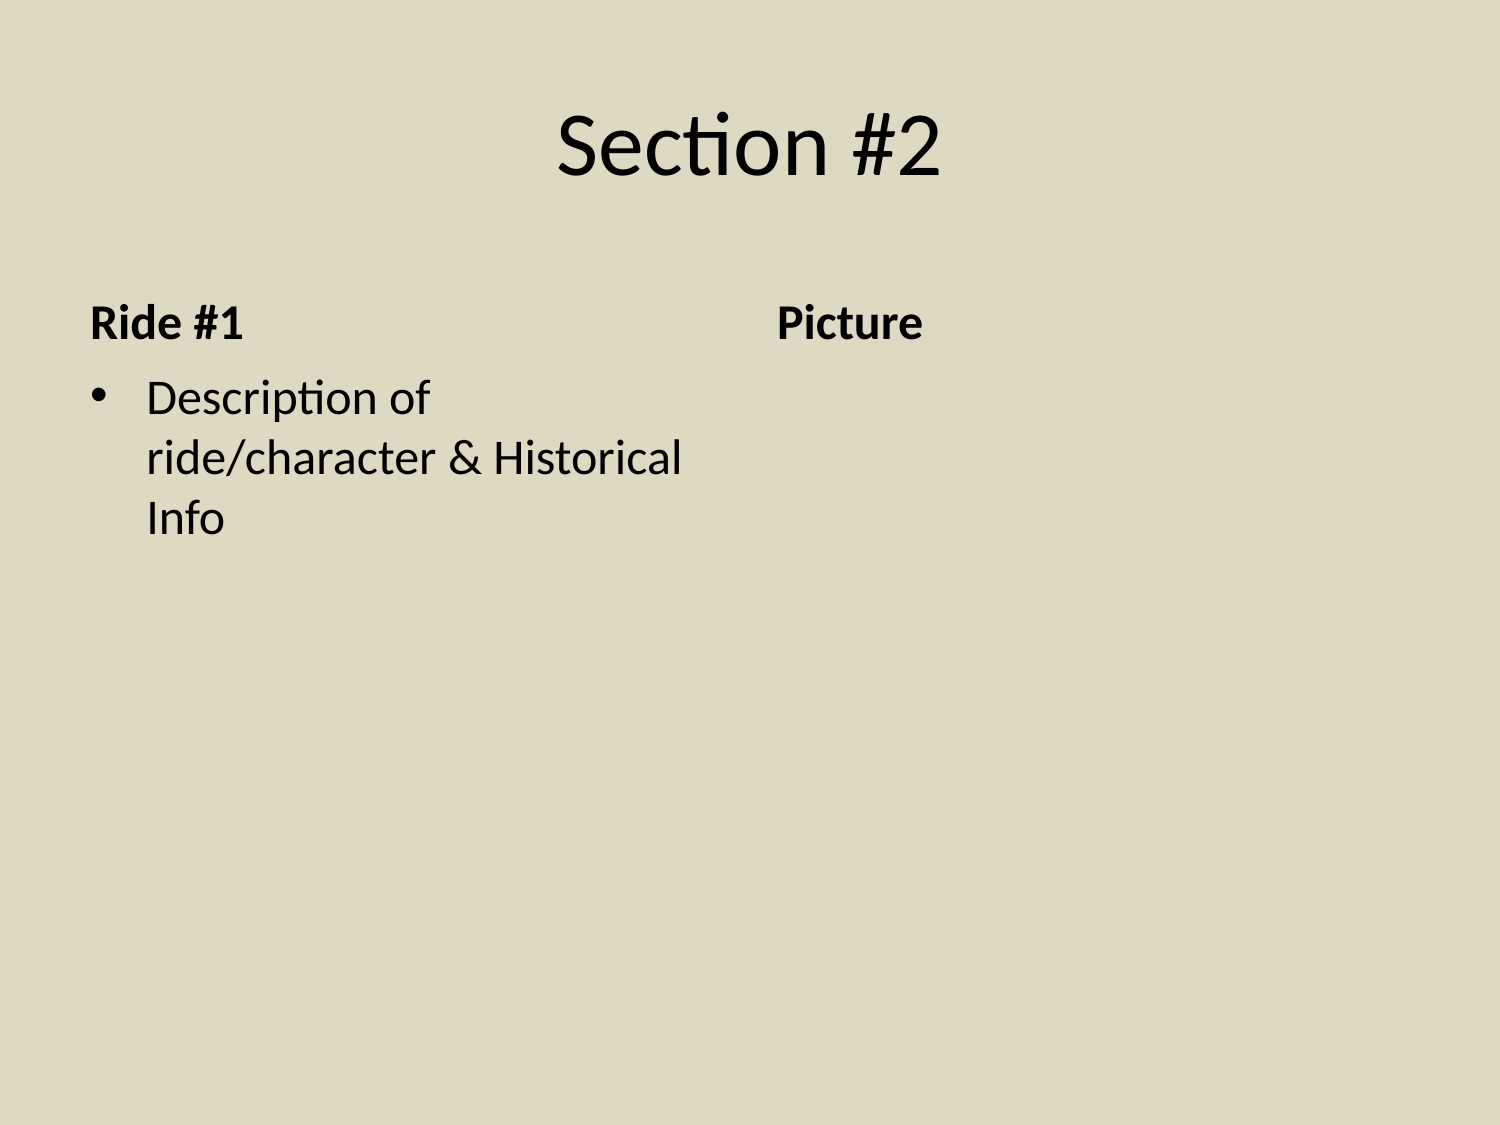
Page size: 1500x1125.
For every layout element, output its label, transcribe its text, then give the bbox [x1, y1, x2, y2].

list Description of ride/character & Historical Info [75, 356, 738, 1005]
title Section #2 [75, 45, 1425, 233]
list Ride #1 [75, 251, 738, 356]
list Picture [761, 251, 1425, 357]
